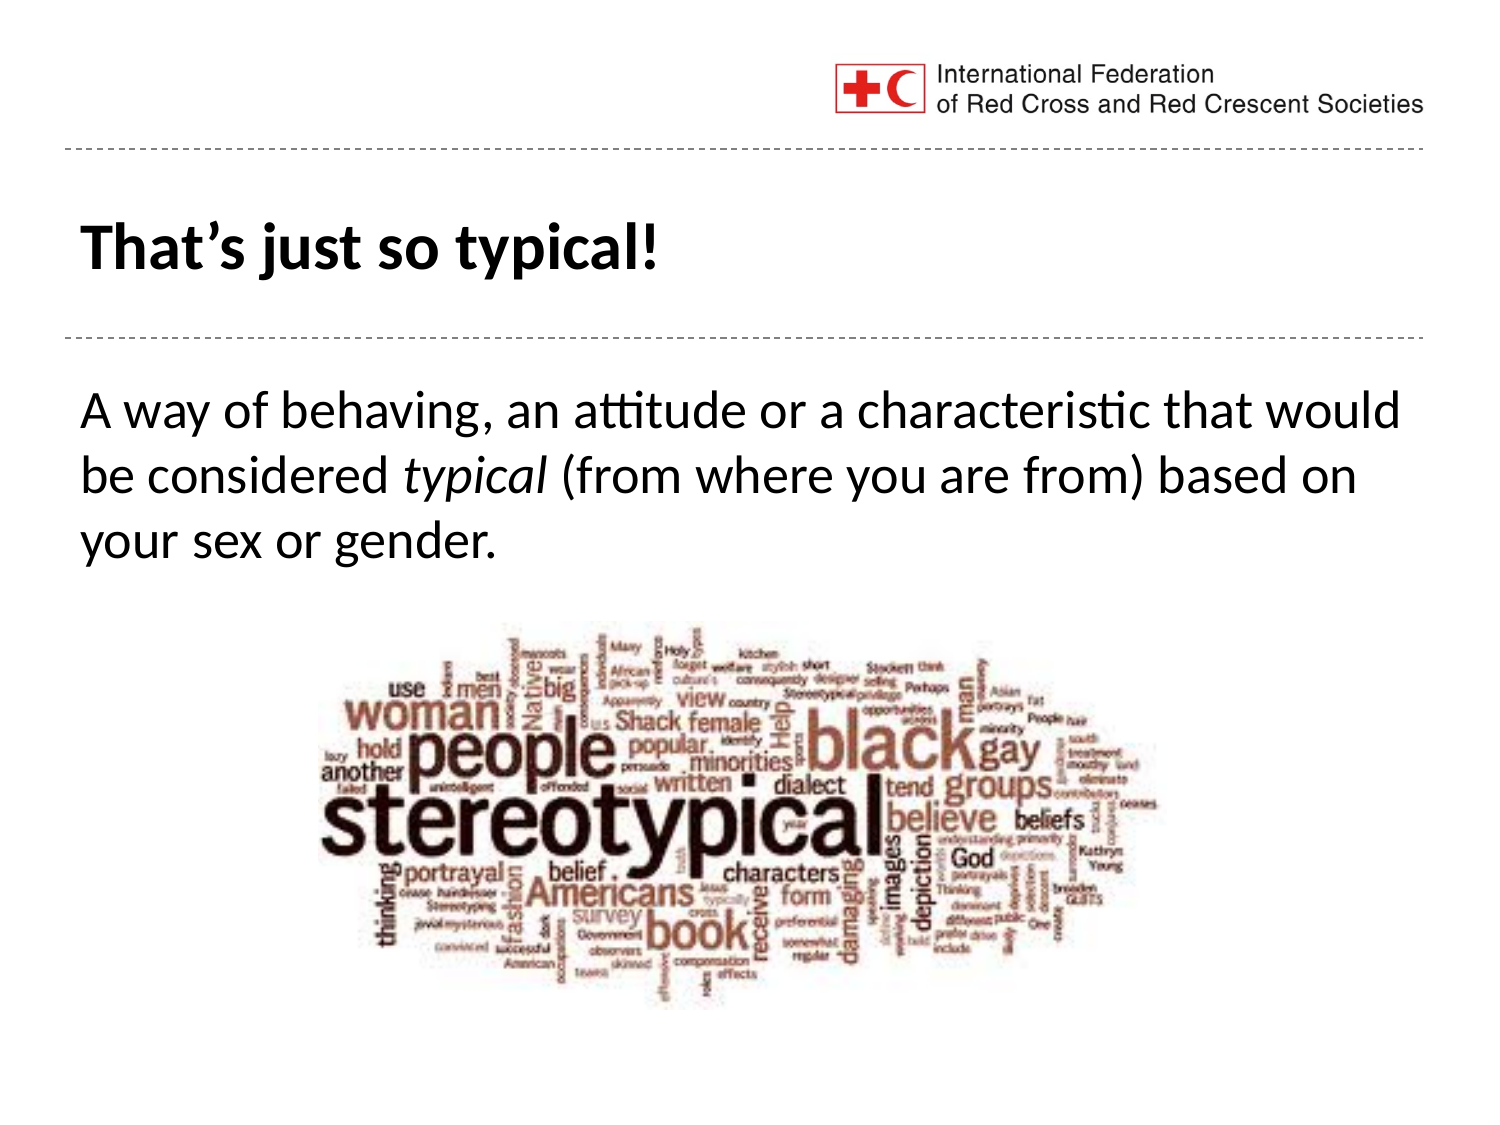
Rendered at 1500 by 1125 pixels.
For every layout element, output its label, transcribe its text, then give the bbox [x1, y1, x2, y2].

list A way of behaving, an attitude or a characteristic that would be considered typical (from where you are from) based on your sex or gender. [64, 366, 1436, 1055]
picture [820, 42, 1434, 134]
picture [318, 621, 1167, 1010]
title That’s just so typical! [64, 148, 1424, 337]
